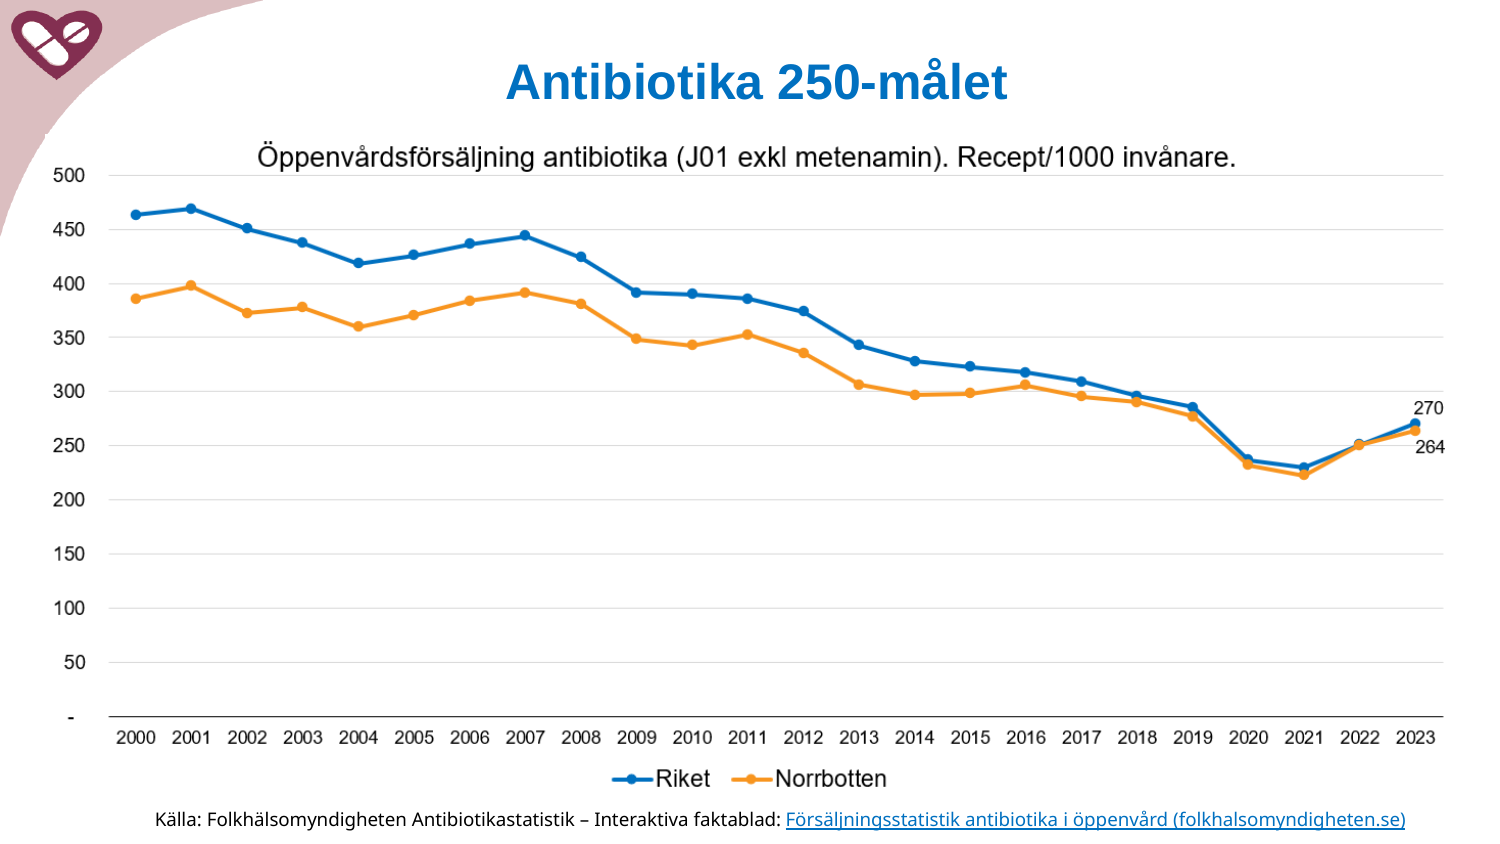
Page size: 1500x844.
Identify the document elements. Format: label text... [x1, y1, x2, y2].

title Antibiotika 250-målet [266, 31, 1436, 129]
picture [0, 0, 1452, 800]
text_box Källa: Folkhälsomyndigheten Antibiotikastatistik – Interaktiva faktablad: Försäljningsstatistik antibiotika i öppenvård (folkhalsomyndigheten.se) [140, 803, 1436, 841]
